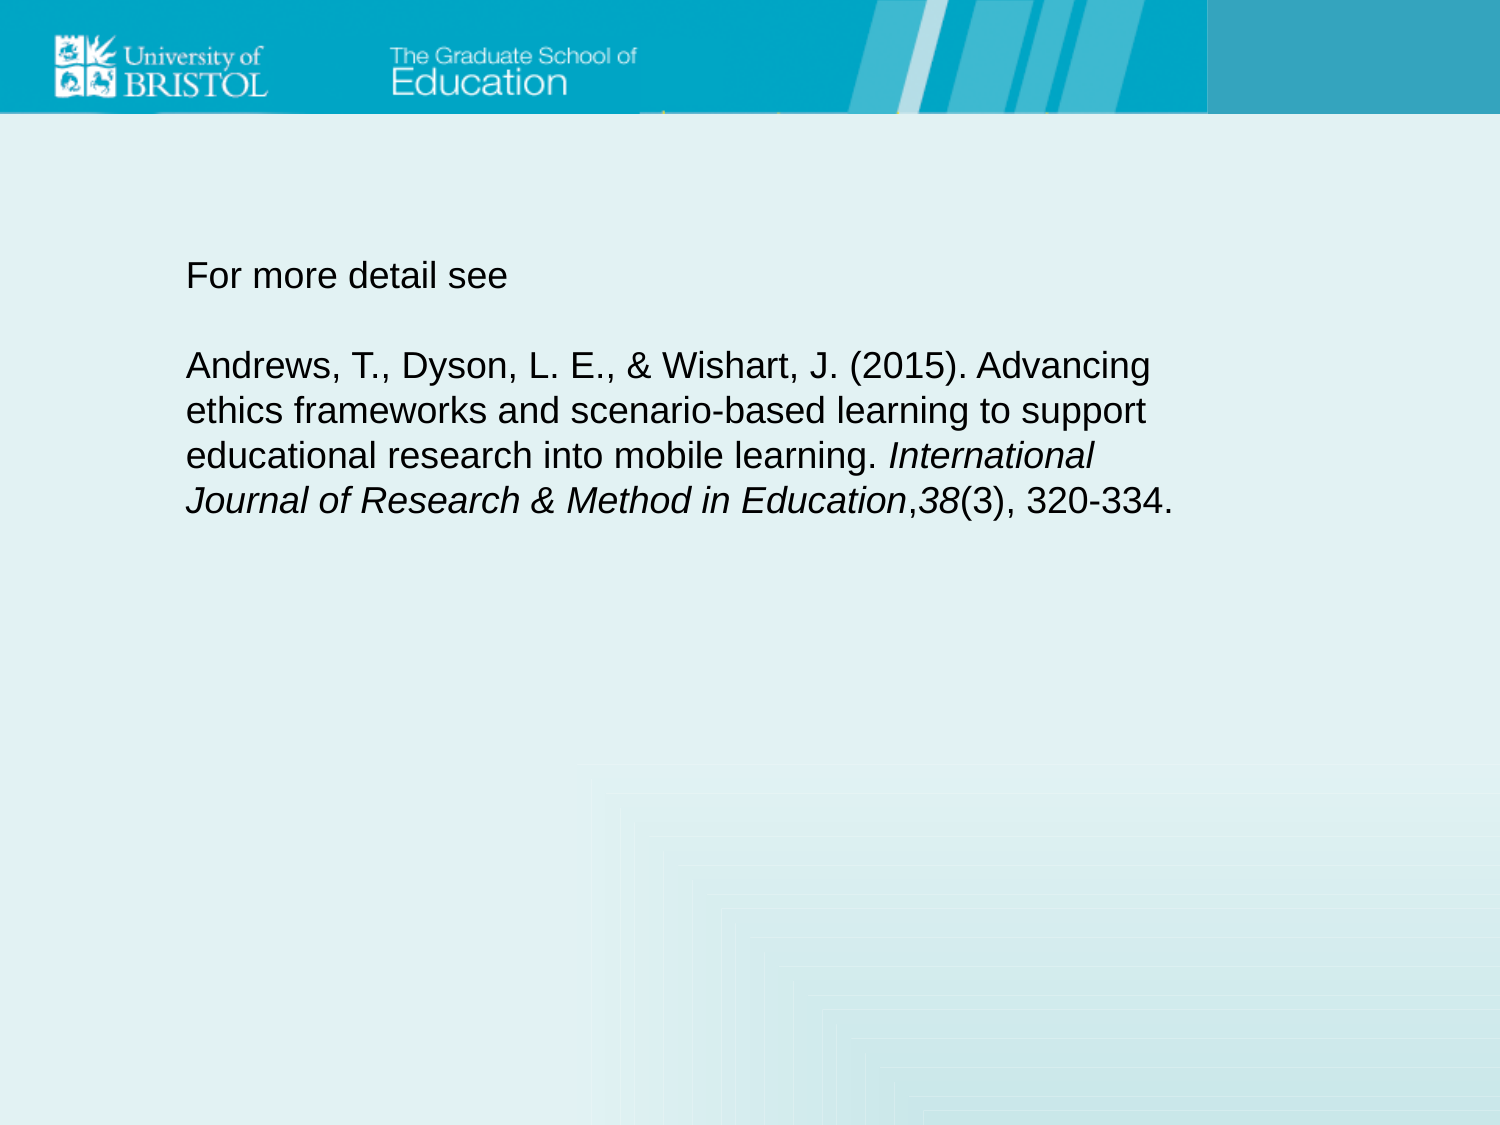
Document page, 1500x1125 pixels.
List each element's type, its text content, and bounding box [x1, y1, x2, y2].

text_box For more detail see Andrews, T., Dyson, L. E., & Wishart, J. (2015). Advancing ethics frameworks and scenario-based learning to support educational research into mobile learning. International Journal of Research & Method in Education,38(3), 320-334. [171, 243, 1223, 529]
picture [0, 0, 1207, 114]
